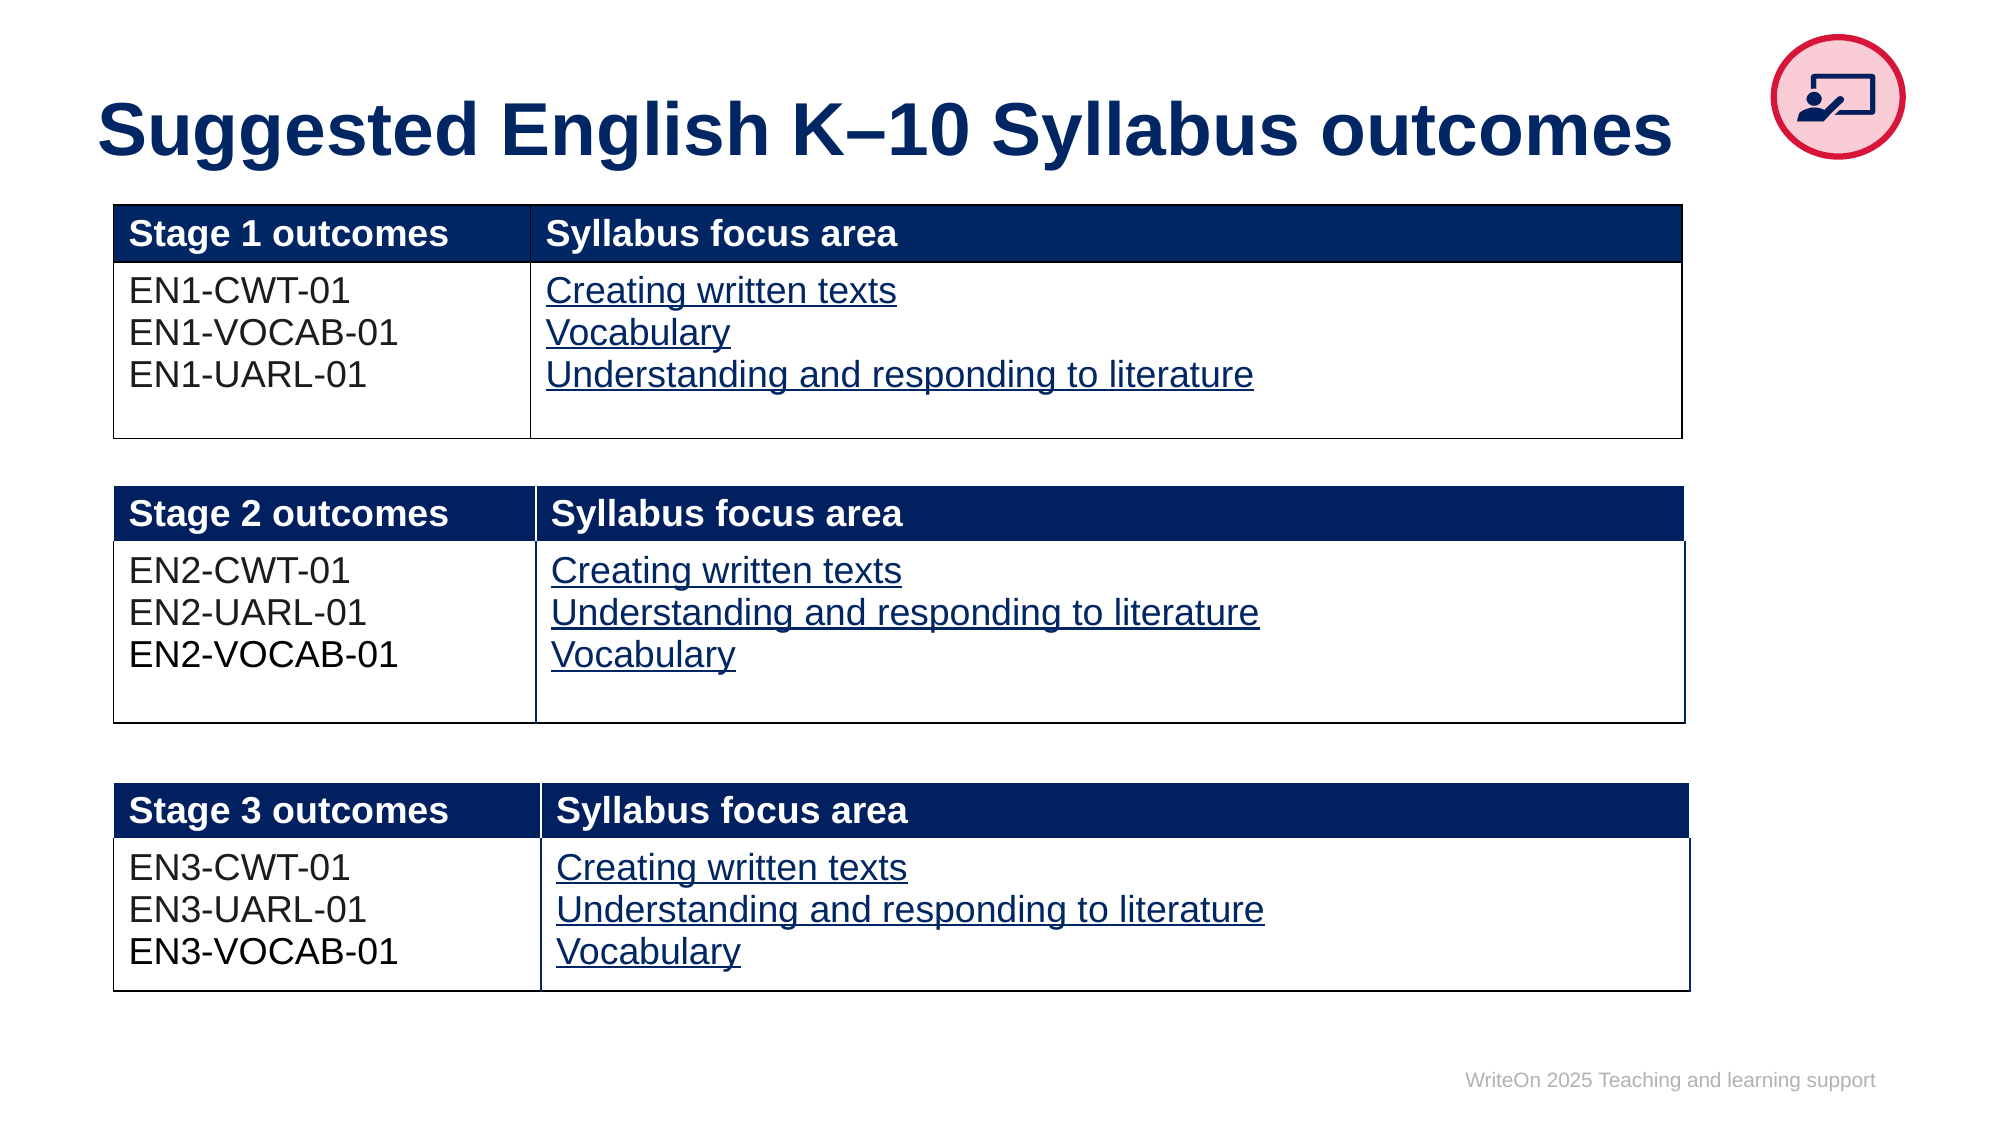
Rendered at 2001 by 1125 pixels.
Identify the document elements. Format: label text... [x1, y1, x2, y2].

table_header Syllabus focus area [537, 486, 1684, 541]
table_cell EN3-CWT-01 EN3-UARL-01 EN3-VOCAB-01 [114, 840, 540, 990]
table_header Stage 1 outcomes [114, 206, 530, 261]
table_header Syllabus focus area [531, 206, 1681, 261]
title Suggested English K–10 Syllabus outcomes [97, 90, 1904, 173]
table_header Stage 2 outcomes [114, 486, 535, 541]
table_header Stage 3 outcomes [114, 783, 540, 838]
table_cell Creating written texts Understanding and responding to literature Vocabulary [542, 840, 1689, 990]
table_header Syllabus focus area [542, 783, 1689, 838]
table_cell EN2-CWT-01 EN2-UARL-01 EN2-VOCAB-01 [114, 543, 535, 722]
table_cell Creating written texts Vocabulary Understanding and responding to literature [531, 263, 1681, 438]
table_cell EN1-CWT-01 EN1-VOCAB-01 EN1-UARL-01 [114, 263, 530, 438]
table_cell Creating written texts Understanding and responding to literature Vocabulary [537, 543, 1684, 722]
footer WriteOn 2025 Teaching and learning support [1201, 1066, 1876, 1092]
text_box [1773, 37, 1903, 157]
